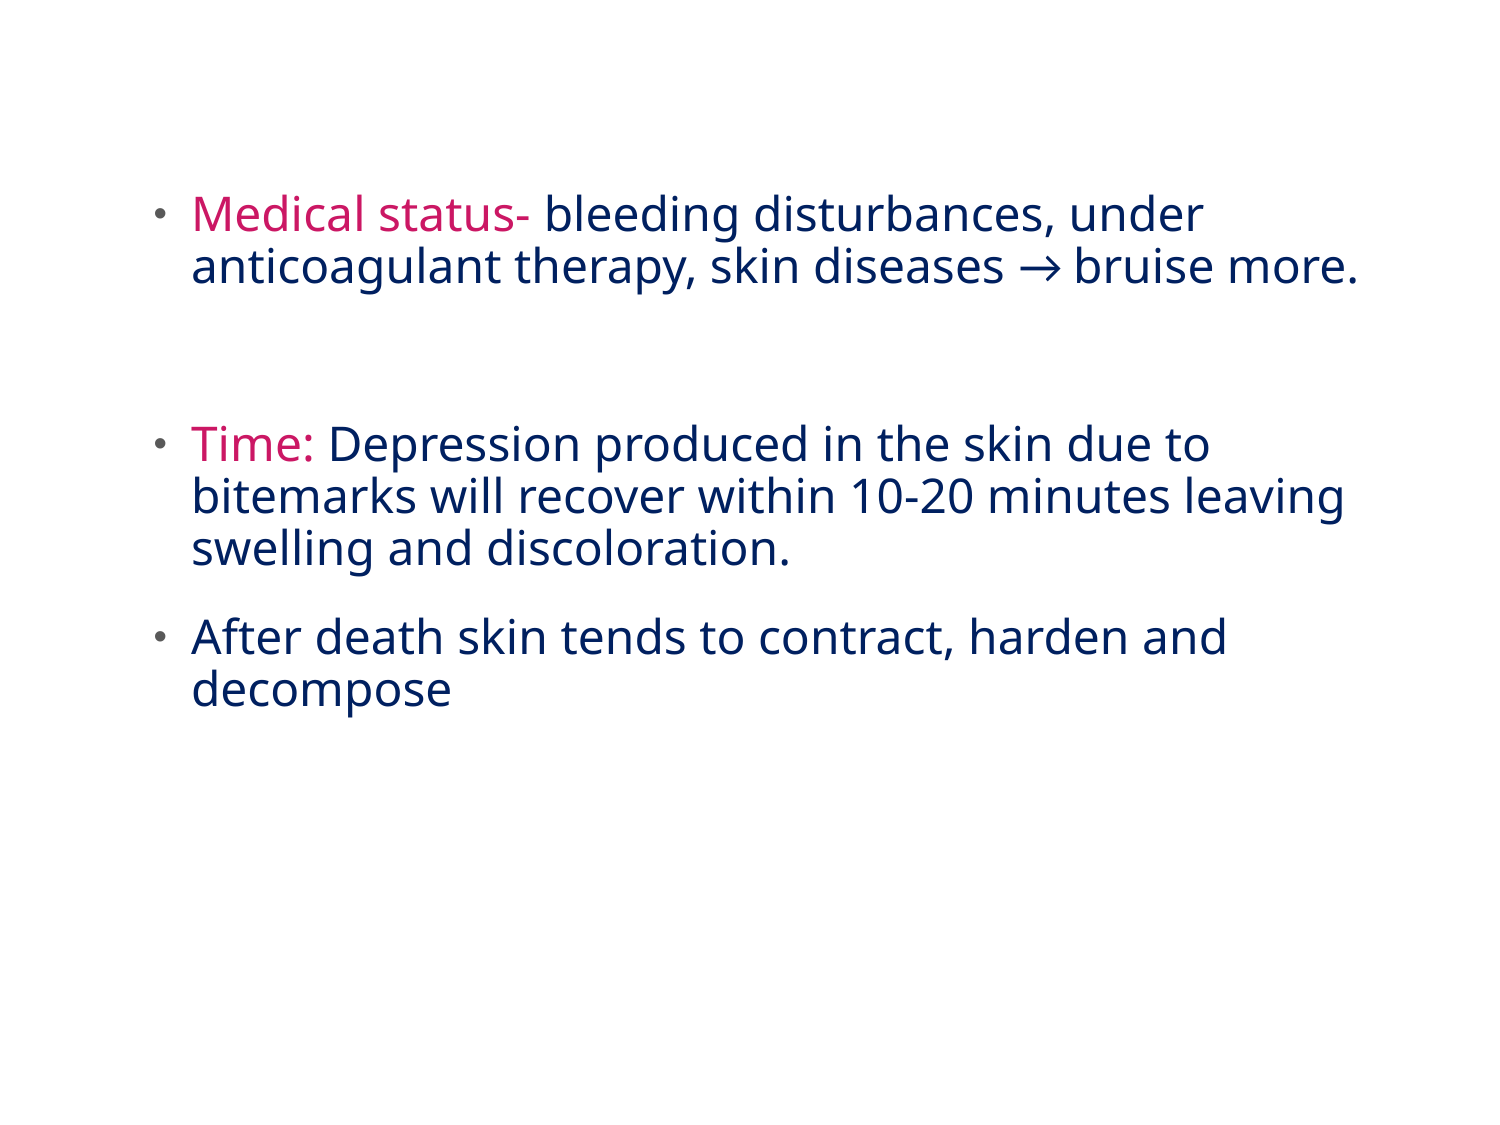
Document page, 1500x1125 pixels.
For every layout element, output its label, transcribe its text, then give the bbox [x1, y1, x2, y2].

list Medical status- bleeding disturbances, under anticoagulant therapy, skin diseases → bruise more. Time: Depression produced in the skin due to bitemarks will recover within 10-20 minutes leaving swelling and discoloration. After death skin tends to contract, harden and decompose [131, 87, 1400, 988]
